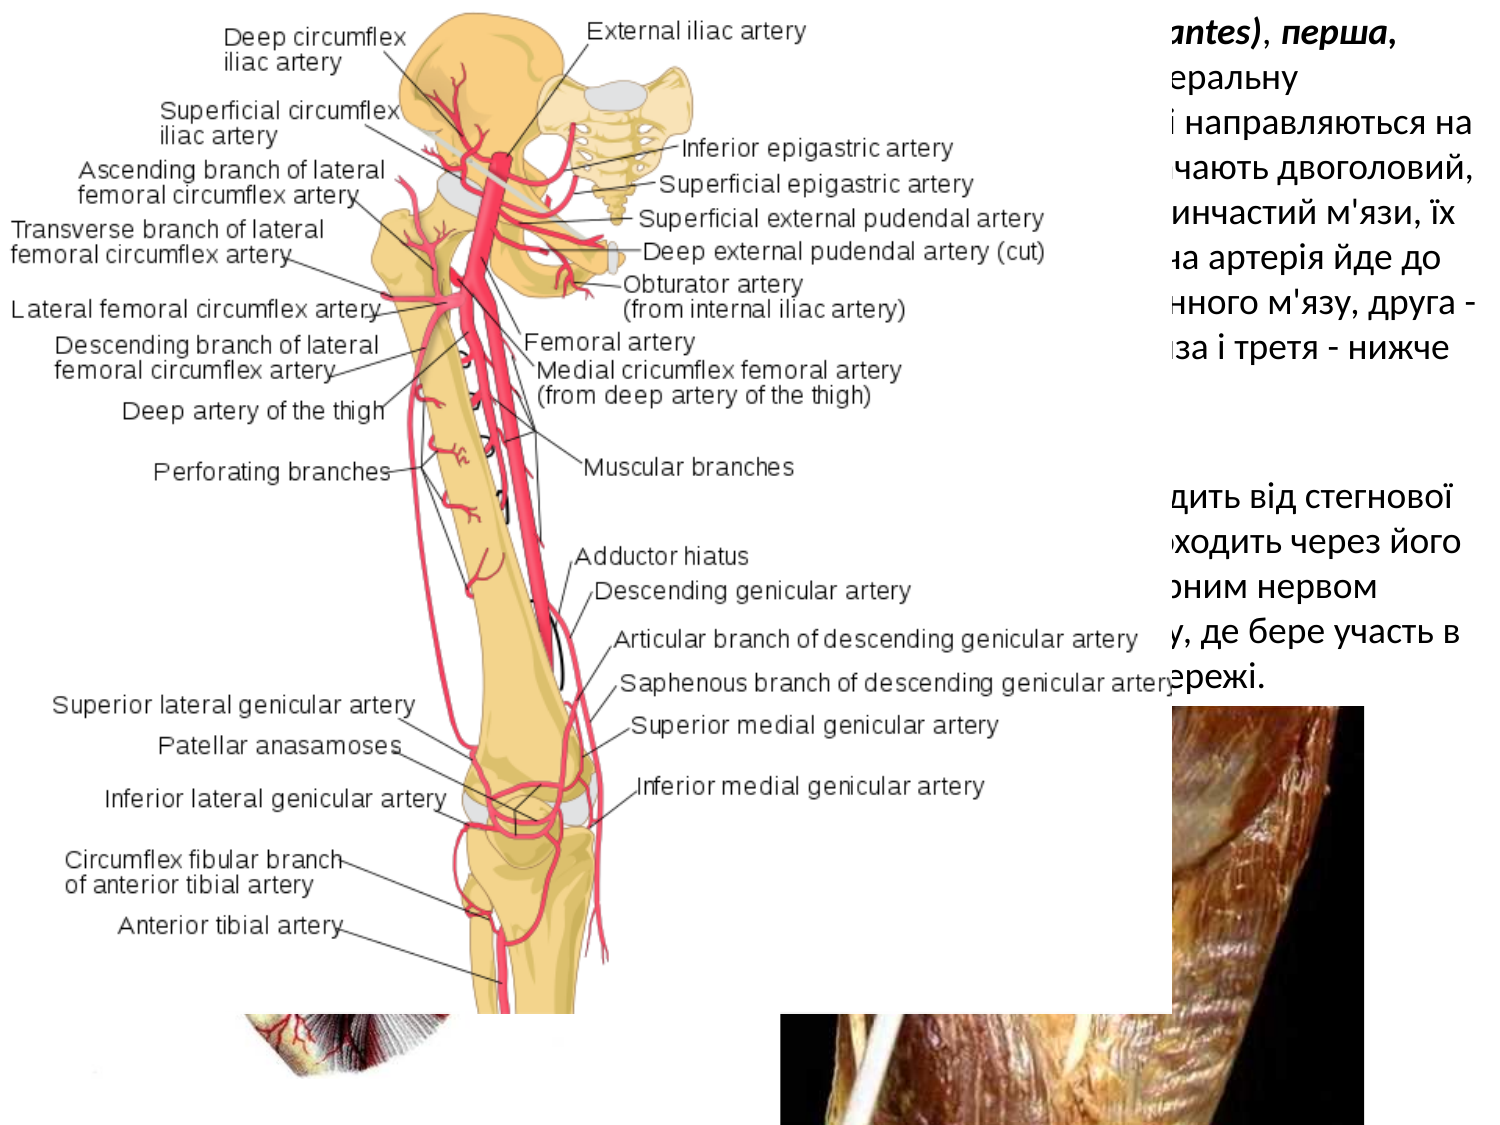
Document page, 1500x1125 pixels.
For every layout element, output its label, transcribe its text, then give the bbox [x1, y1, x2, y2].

picture [0, 0, 1365, 1125]
text_box Низхідна колінна артерія (a. descendens genicularis) відходить від стегнової артерії в привідному каналі, проходить через його передню стінку і разом з підшкірним нервом спускається до колінного суглобу, де бере участь в утворенні колінної суглобової мережі. [1177, 418, 1500, 704]
text_box Прободаючі артерії (aa. perforantes), перша, друга і третя, прободають латеральну міжм'язову перегородку стегна і направляються на задню поверхню, де кровопостачають двоголовий, напівсухожилковий і напівперетинчастий м'язи, їх фасції і шкіру. Перша прободаюча артерія йде до задніх м'язів стегна нижче гребінного м'язу, друга - нижче короткого привідного м'яза і третя - нижче довгого привідного м'яза. [1174, 0, 1500, 418]
